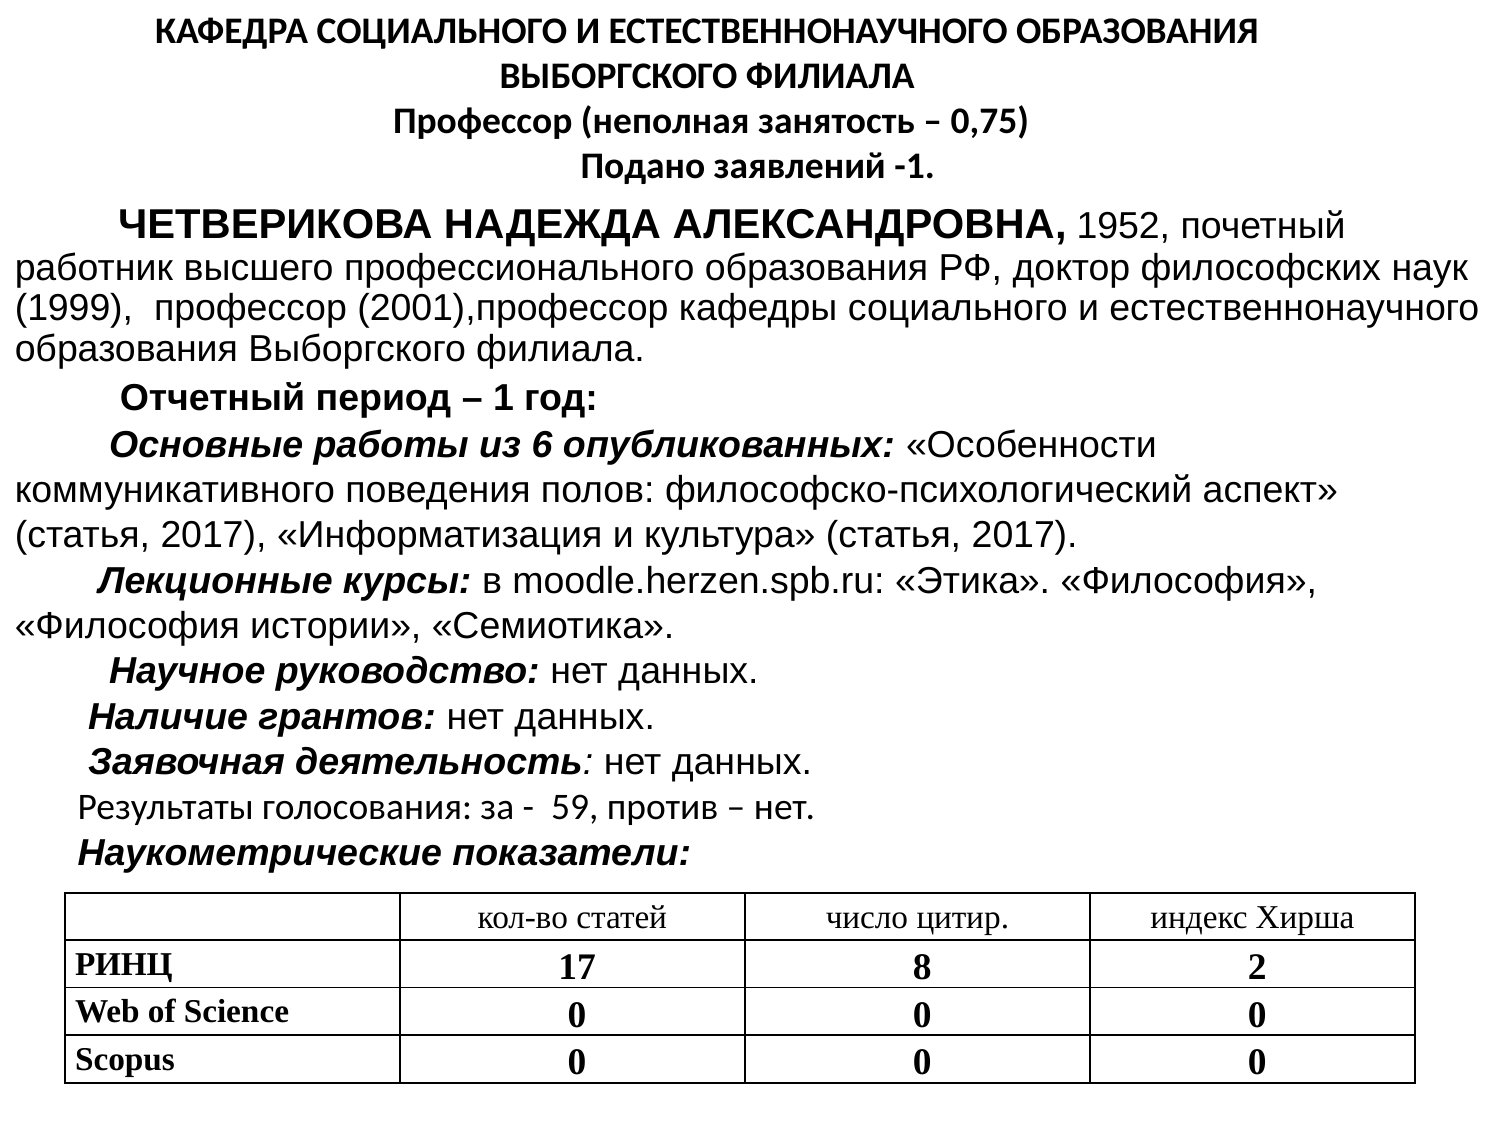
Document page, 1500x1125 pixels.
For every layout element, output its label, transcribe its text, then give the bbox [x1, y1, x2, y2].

table_cell 0 [401, 988, 744, 1034]
table_cell 0 [401, 1036, 744, 1082]
table_cell 0 [1091, 1036, 1414, 1082]
table_cell 17 [401, 941, 744, 987]
table_header кол-во статей [401, 894, 744, 939]
table_cell 0 [746, 1036, 1089, 1082]
table_cell Web of Science [66, 988, 399, 1034]
table_cell 0 [1091, 988, 1414, 1034]
table_header индекс Хирша [1091, 894, 1414, 939]
text_box КАФЕДРА СОЦИАЛЬНОГО И ЕСТЕСТВЕННОНАУЧНОГО ОБРАЗОВАНИЯ ВЫБОРГСКОГО ФИЛИАЛА Профессор (неполная занятость – 0,75) Подано заявлений -1. [0, 7, 1453, 185]
table_cell 0 [746, 988, 1089, 1034]
text_box ЧЕТВЕРИКОВА НАДЕЖДА АЛЕКСАНДРОВНА, 1952, почетный работник высшего профессионального образования РФ, доктор философских наук (1999), профессор (2001),профессор кафедры социального и естественнонаучного образования Выборгского филиала. Отчетный период – 1 год: Основные работы из 6 опубликованных: «Особенности коммуникативного поведения полов: философско-психологический аспект» (статья, 2017), «Информатизация и культура» (статья, 2017). Лекционные курсы: в moodle.herzen.spb.ru: «Этика». «Философия», «Философия истории», «Семиотика». Научное руководство: нет данных. Наличие грантов: нет данных. Заявочная деятельность: нет данных. Результаты голосования: за - 59, против – нет. Наукометрические показатели: [0, 195, 1500, 1125]
table_cell 2 [1091, 941, 1414, 987]
table_header число цитир. [746, 894, 1089, 939]
table_cell РИНЦ [66, 941, 399, 987]
table_cell 8 [746, 941, 1089, 987]
table_cell Scopus [66, 1036, 399, 1082]
table_header [66, 894, 399, 939]
